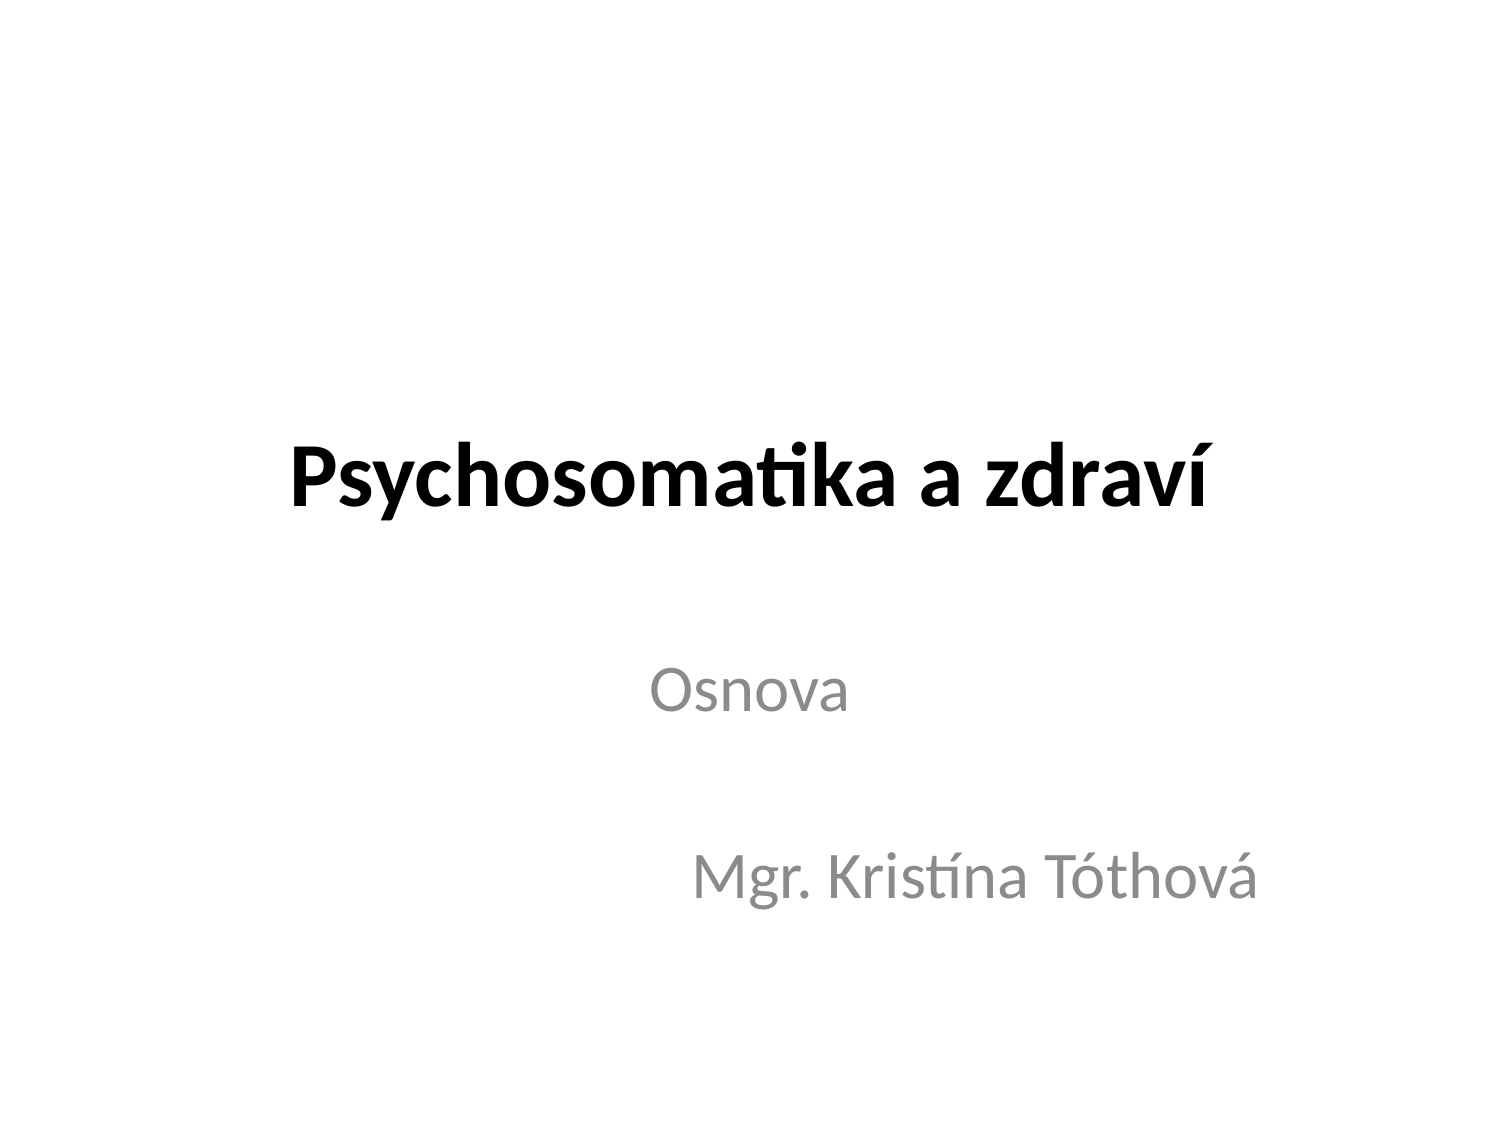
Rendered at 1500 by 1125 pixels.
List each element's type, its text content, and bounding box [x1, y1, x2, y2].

subtitle Osnova Mgr. Kristína Tóthová [225, 637, 1275, 925]
title Psychosomatika a zdraví [112, 349, 1388, 591]
